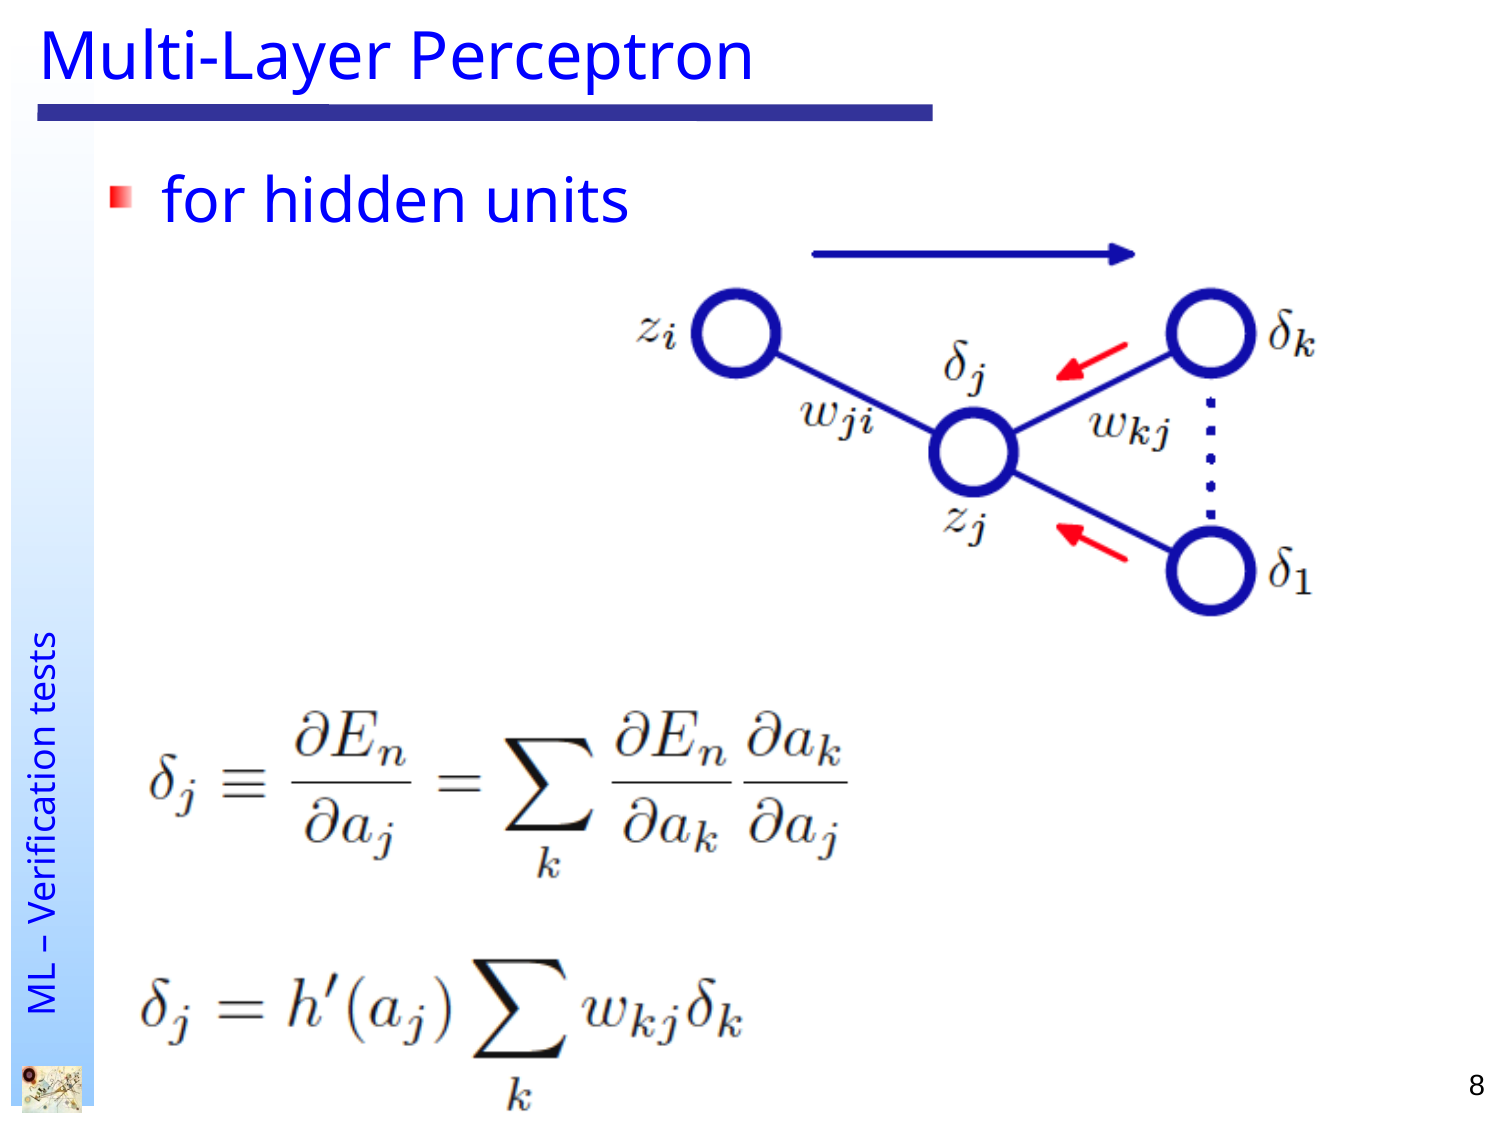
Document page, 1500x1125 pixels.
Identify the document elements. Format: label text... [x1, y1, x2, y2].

list for hidden units [93, 152, 1430, 1055]
slide_number 8 [1149, 1058, 1500, 1125]
picture [22, 1066, 82, 1113]
title Multi-Layer Perceptron [23, 4, 1414, 101]
picture [106, 176, 1394, 897]
picture [108, 184, 135, 211]
picture [111, 921, 838, 1125]
